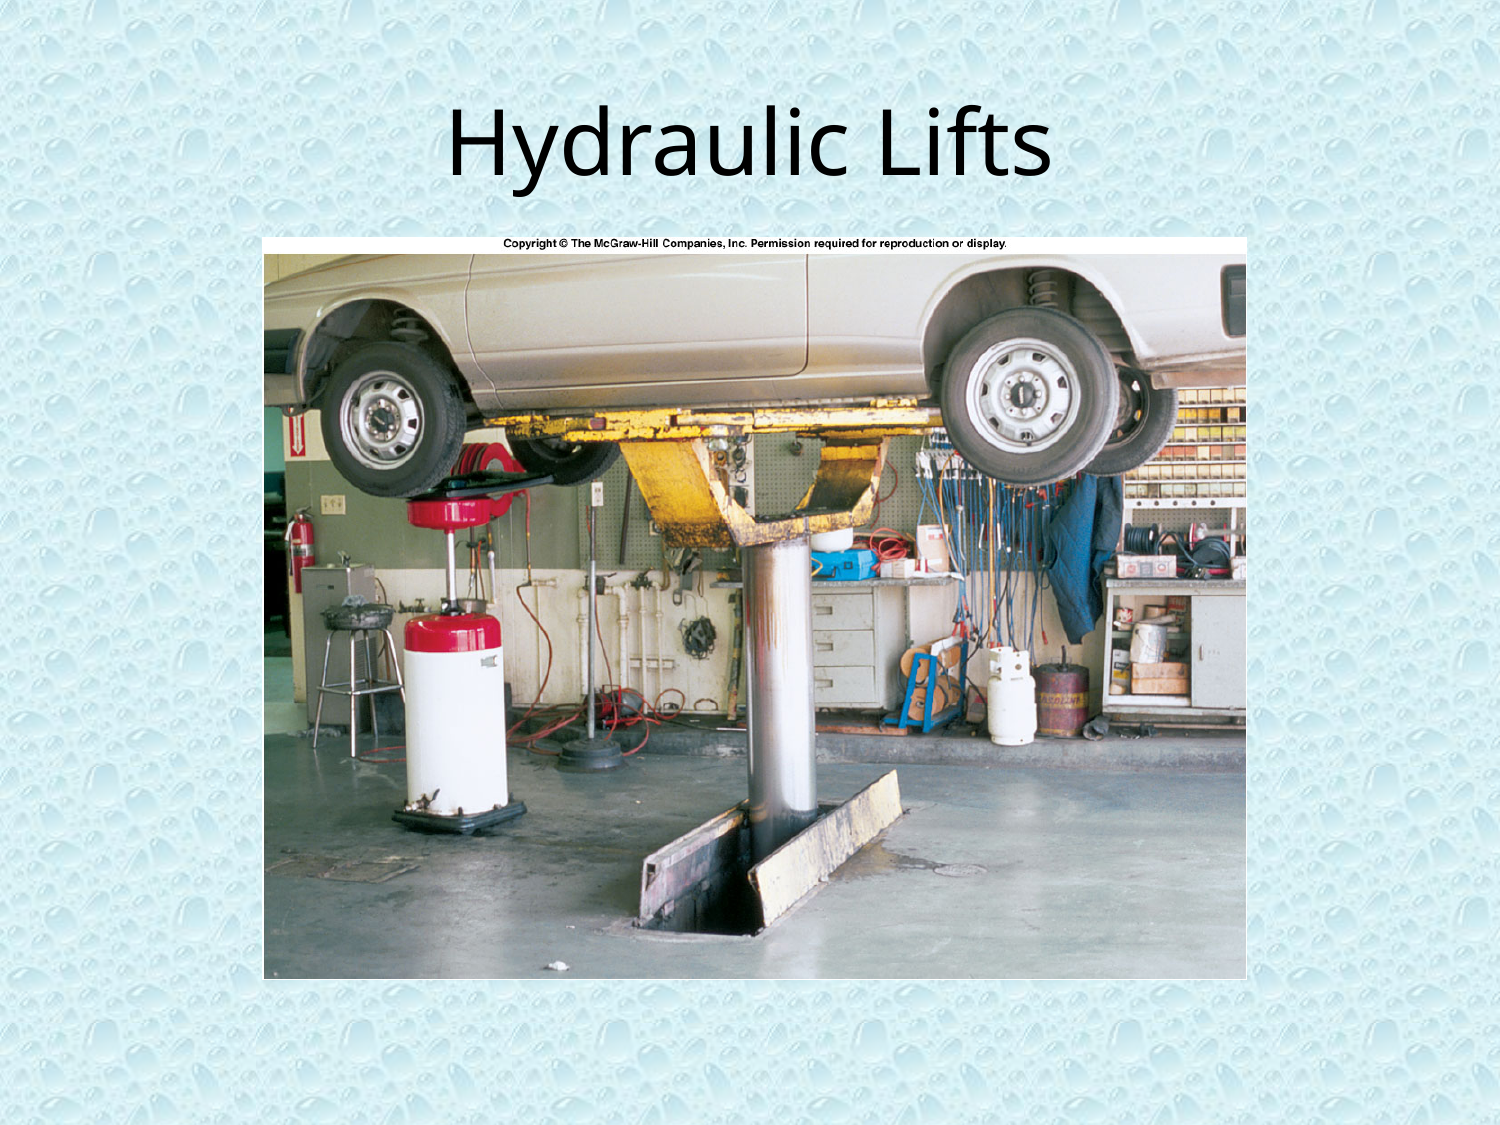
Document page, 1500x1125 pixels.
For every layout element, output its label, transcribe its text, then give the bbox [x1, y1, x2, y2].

title Hydraulic Lifts [75, 45, 1425, 233]
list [262, 237, 1247, 981]
